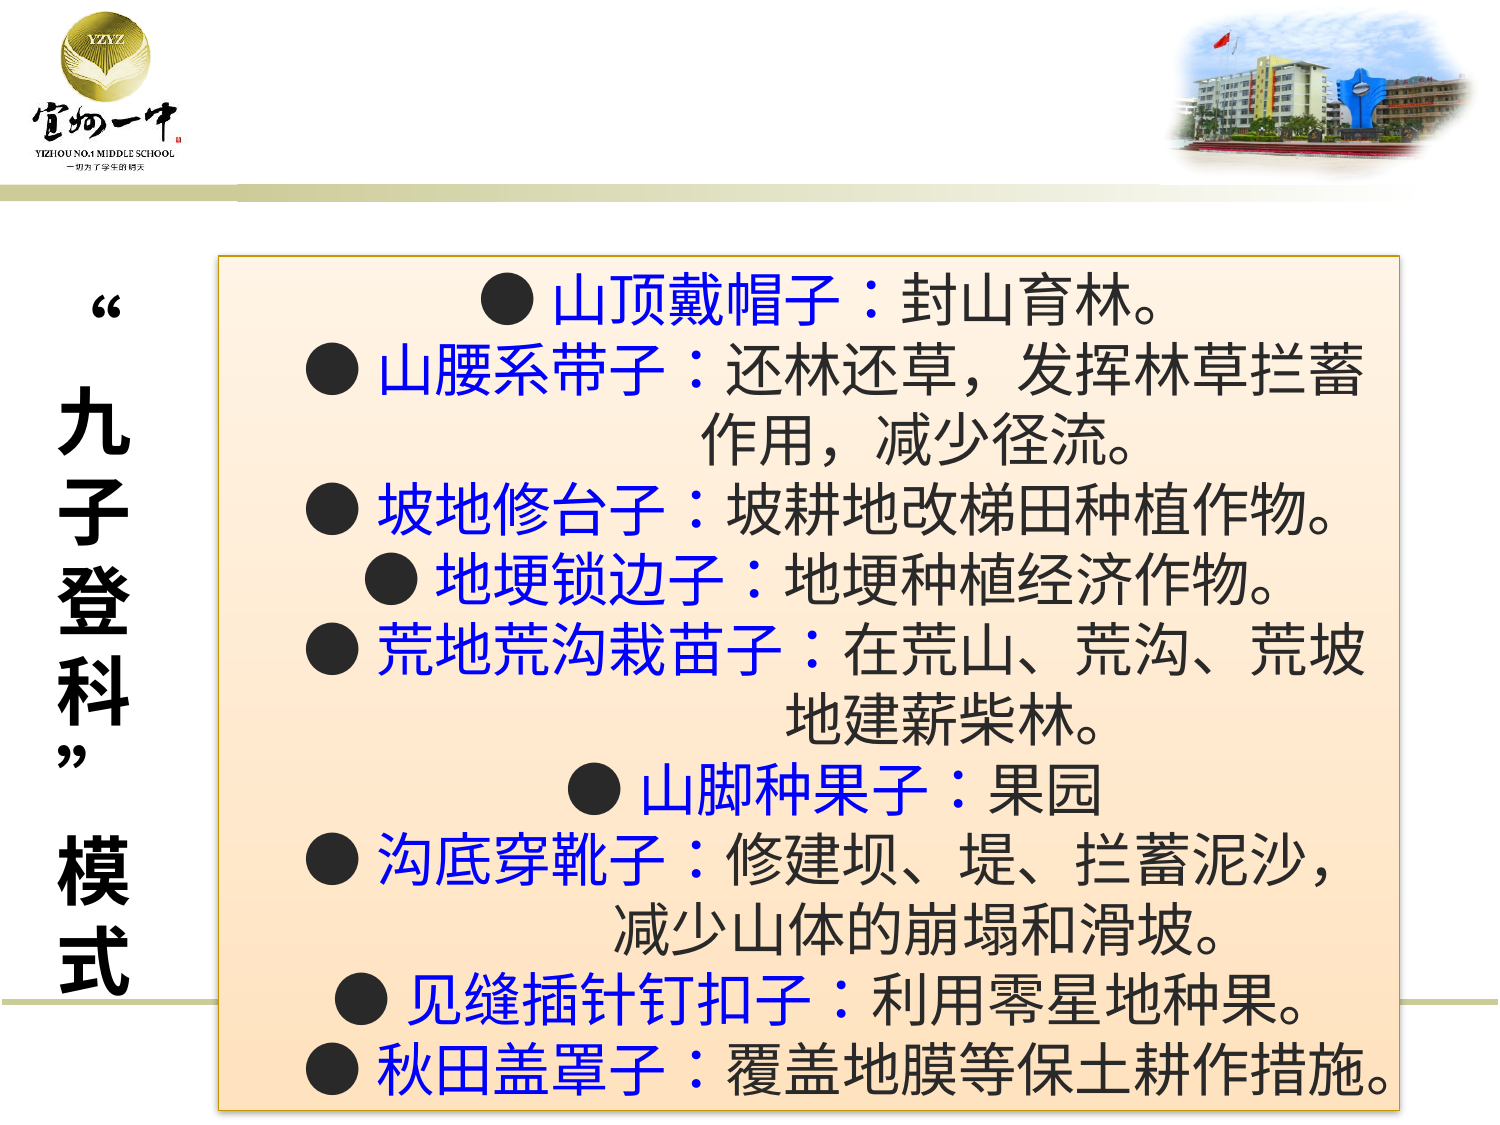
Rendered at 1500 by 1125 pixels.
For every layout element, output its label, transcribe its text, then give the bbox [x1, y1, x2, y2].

picture [2, 999, 29, 1005]
picture [160, 999, 218, 1005]
picture [27, 11, 188, 176]
picture [1400, 999, 1498, 1005]
text_box ●山顶戴帽子：封山育林。 ●山腰系带子：还林还草，发挥林草拦蓄 作用，减少径流。 ●坡地修台子：坡耕地改梯田种植作物。 ●地埂锁边子：地埂种植经济作物。 ●荒地荒沟栽苗子：在荒山、荒沟、荒坡 地建薪柴林。 ●山脚种果子：果园 ●沟底穿靴子：修建坝、堤、拦蓄泥沙， 减少山体的崩塌和滑坡。 ●见缝插针钉扣子：利用零星地种果。 ●秋田盖罩子：覆盖地膜等保土耕作措施。 [218, 255, 1400, 1111]
picture [1160, 0, 1482, 185]
text_box “九子登科”模式 [29, 276, 160, 1012]
